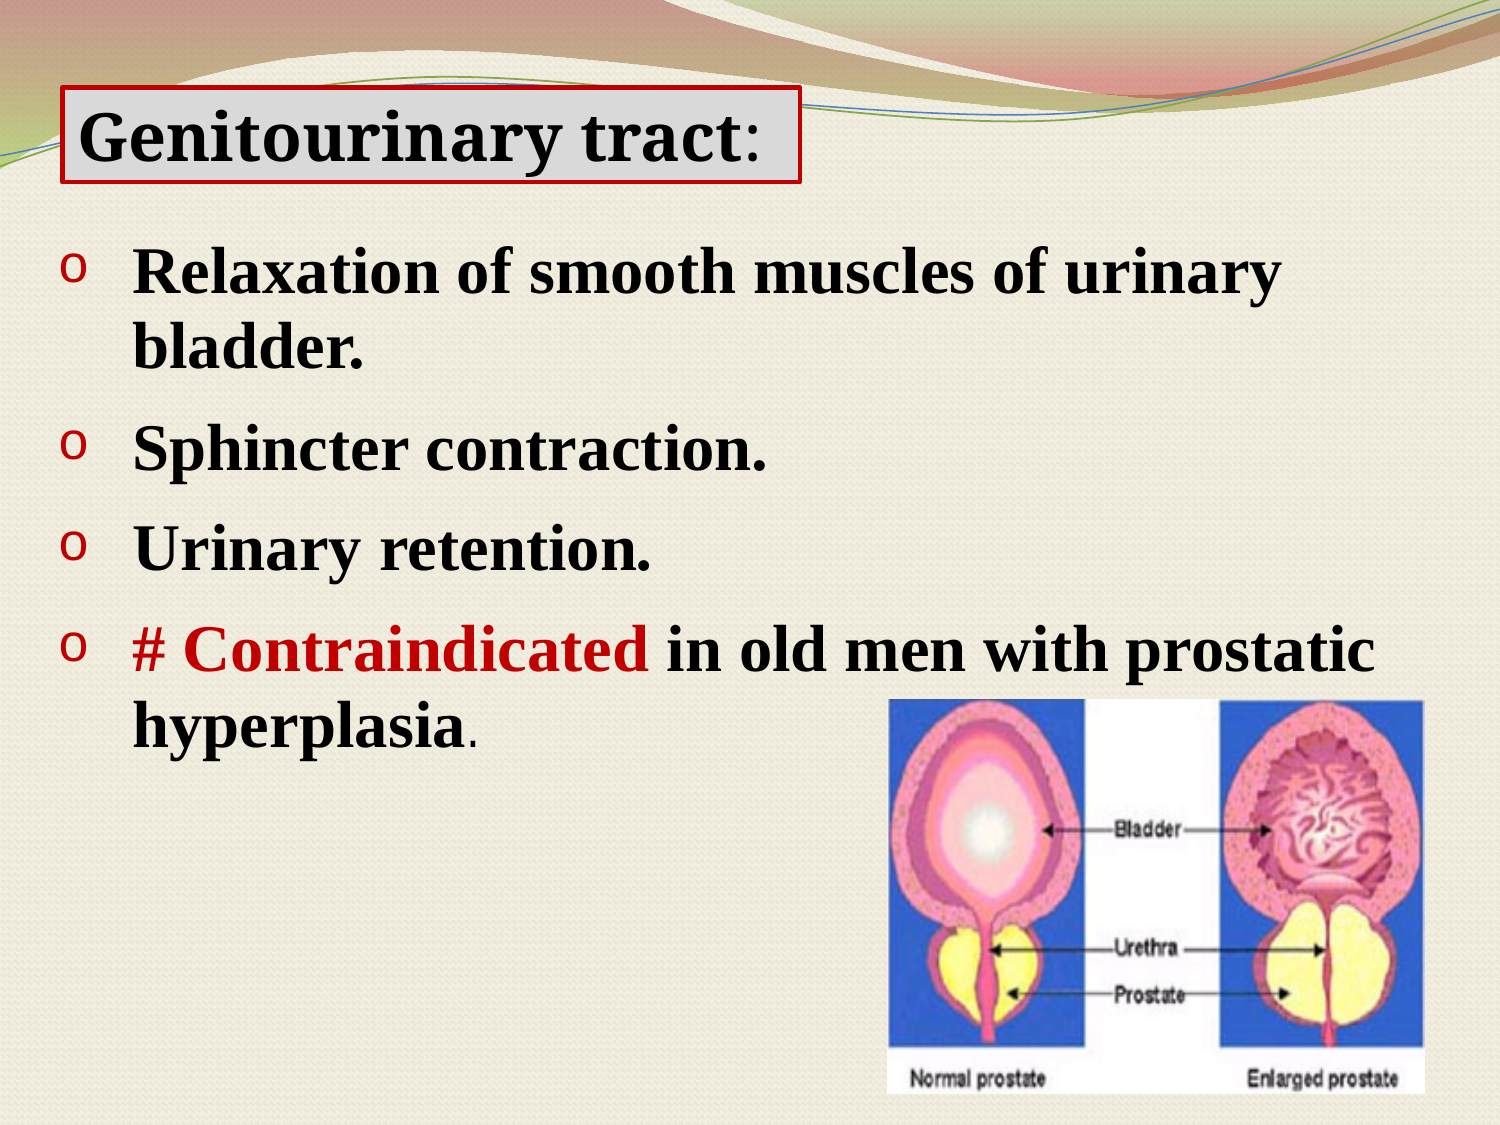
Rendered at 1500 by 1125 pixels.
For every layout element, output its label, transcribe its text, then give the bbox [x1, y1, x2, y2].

text_box Genitourinary tract: [62, 87, 800, 183]
picture [887, 699, 1426, 1094]
text_box Relaxation of smooth muscles of urinary bladder. Sphincter contraction. Urinary retention. # Contraindicated in old men with prostatic hyperplasia. [0, 224, 1475, 872]
